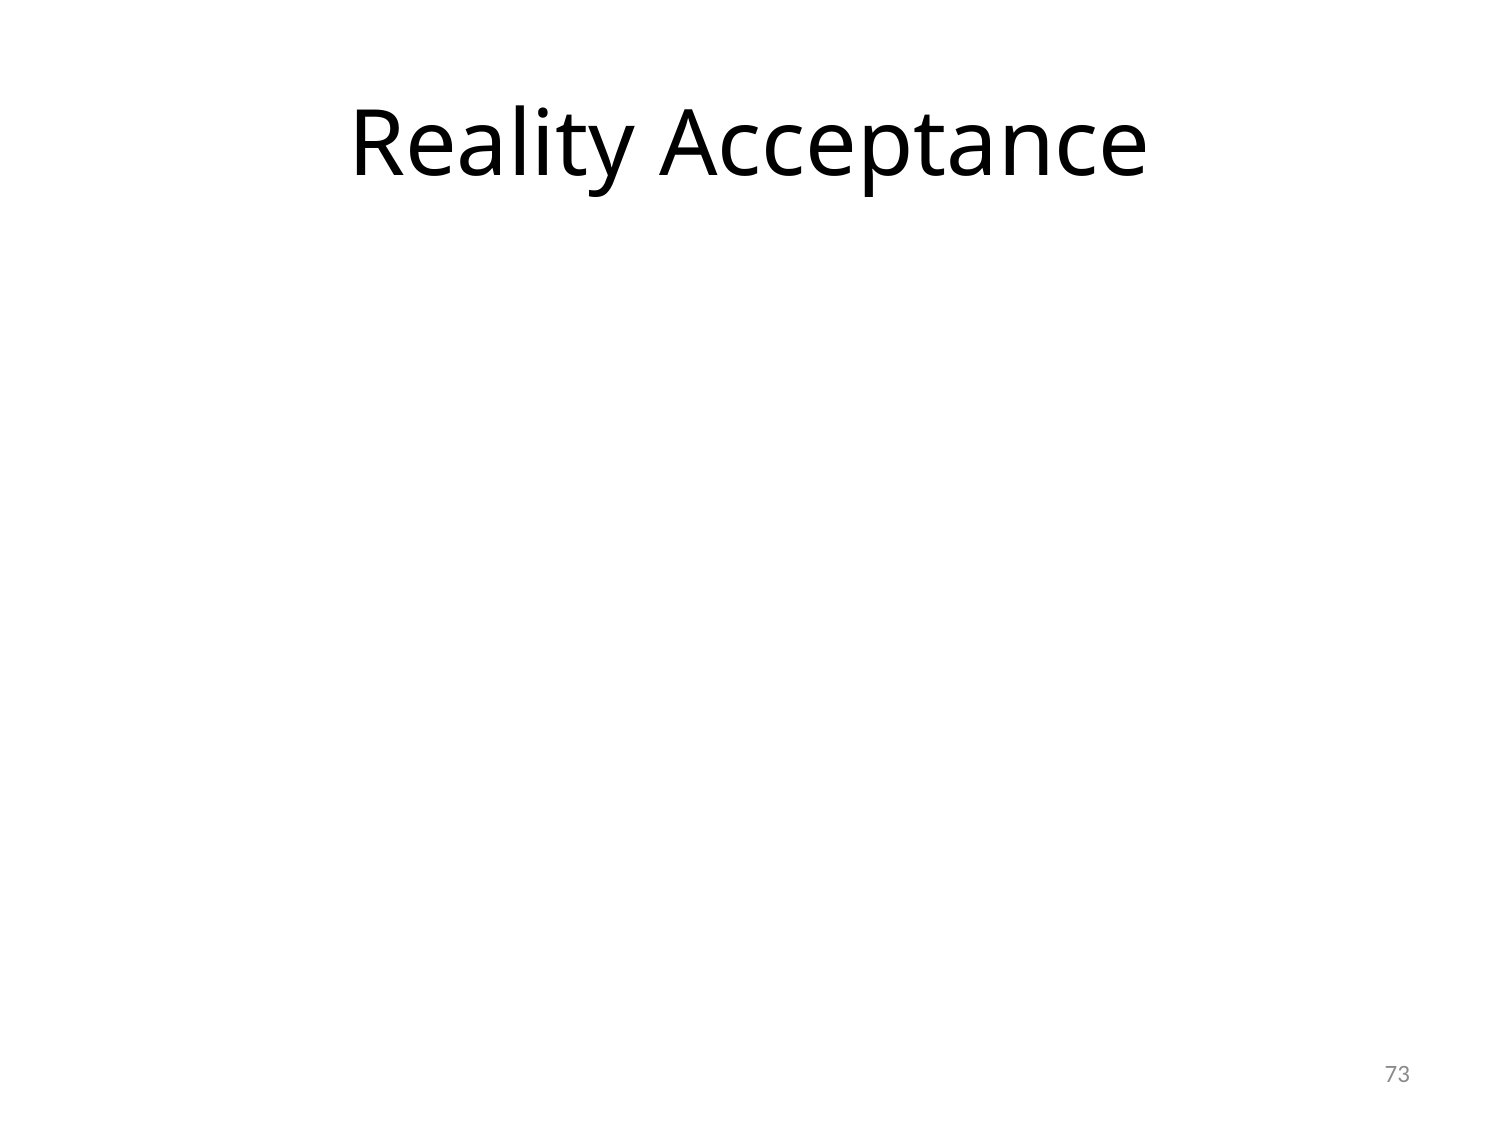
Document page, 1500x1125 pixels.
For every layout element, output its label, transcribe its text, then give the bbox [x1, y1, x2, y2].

title Reality Acceptance [75, 45, 1425, 233]
slide_number 73 [1074, 1042, 1425, 1103]
